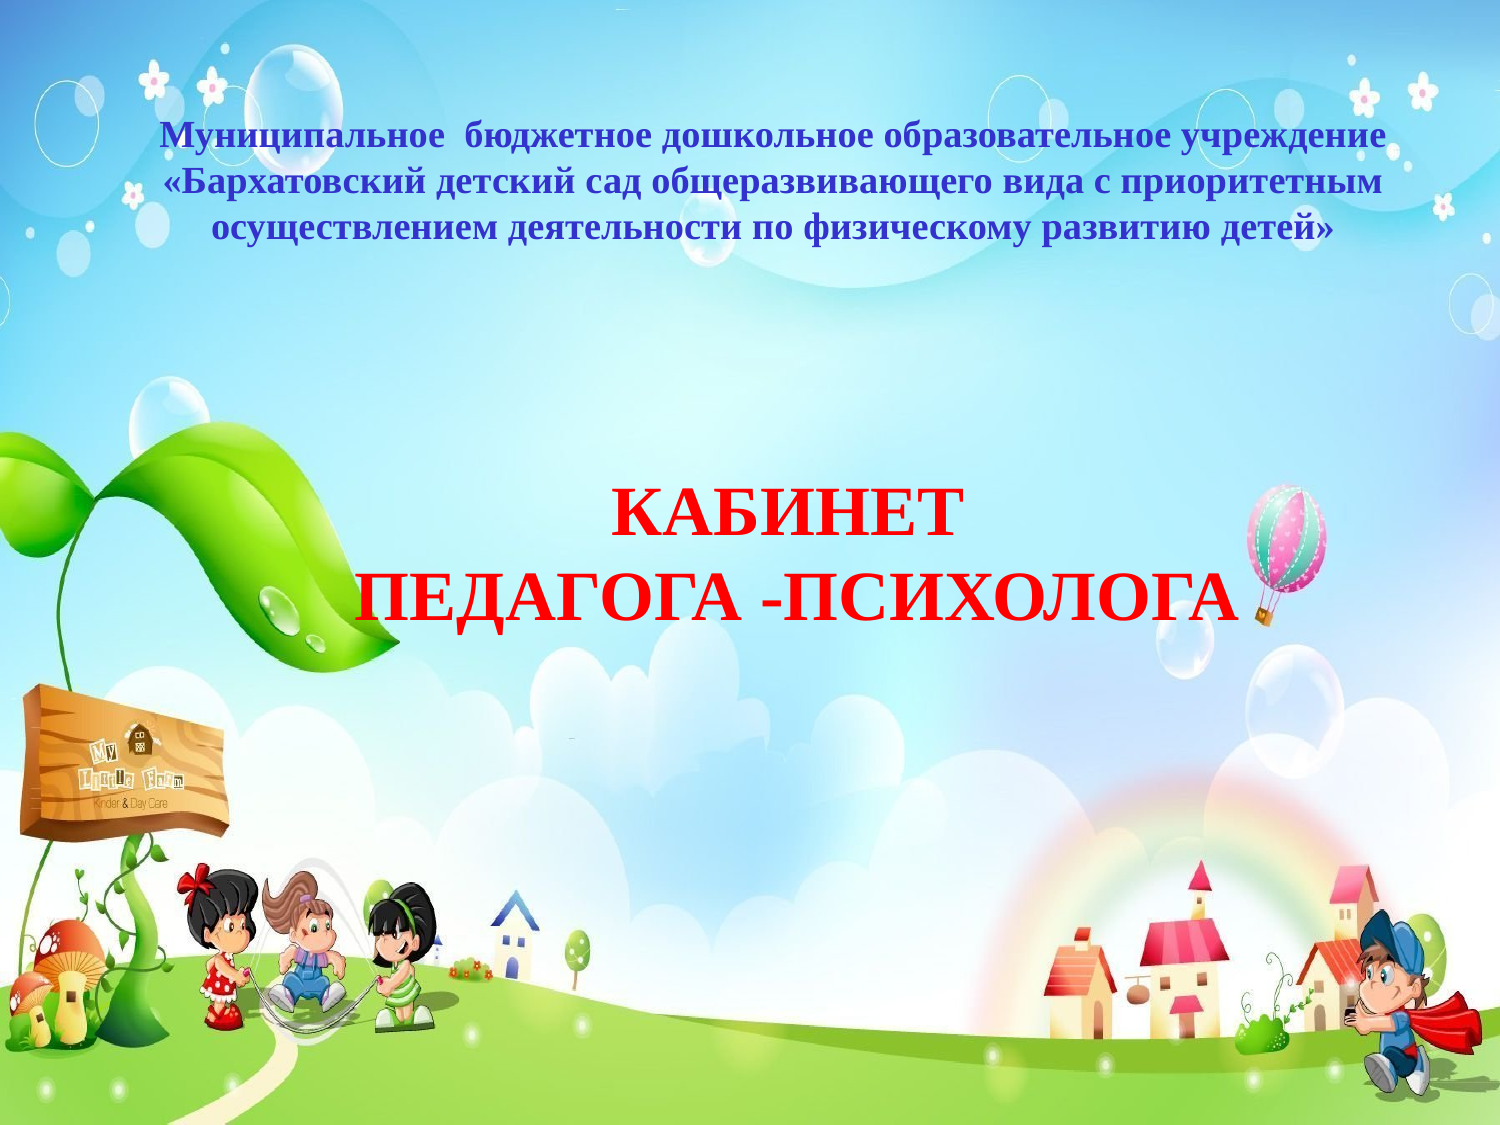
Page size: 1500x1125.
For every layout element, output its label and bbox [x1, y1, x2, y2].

list [0, 0, 1500, 1125]
